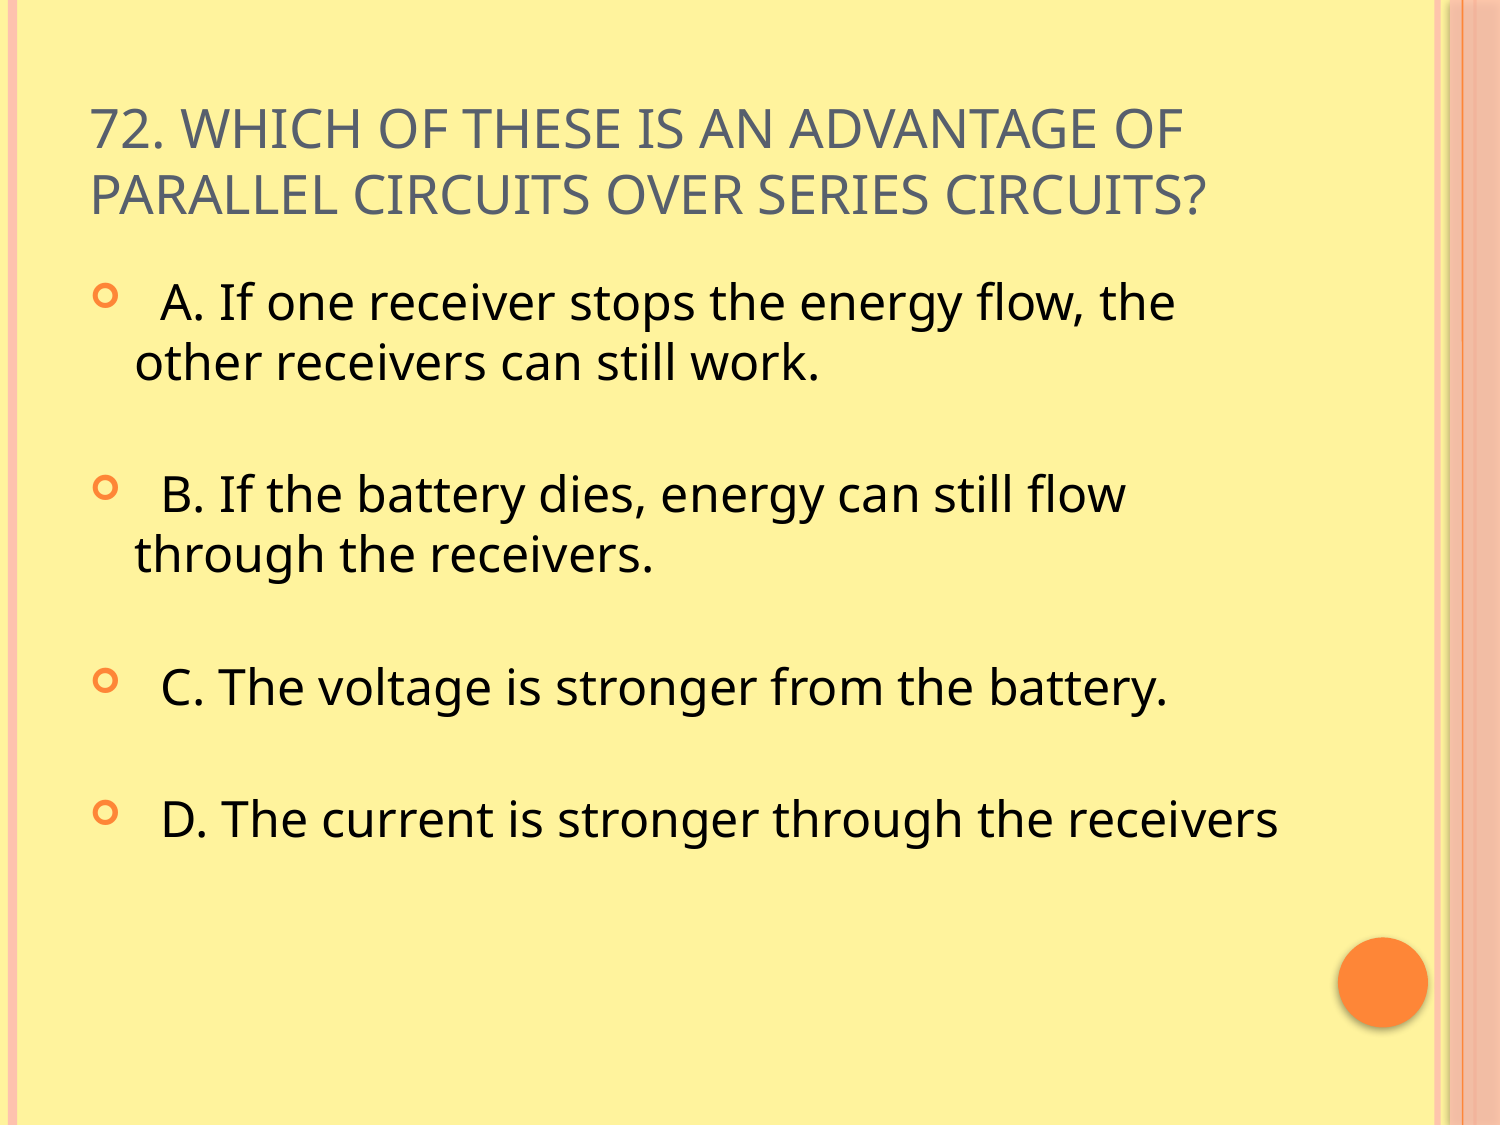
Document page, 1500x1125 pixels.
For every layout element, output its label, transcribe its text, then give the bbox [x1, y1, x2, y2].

title 72. Which of these is an advantage of parallel circuits over series circuits? [75, 45, 1300, 233]
list A. If one receiver stops the energy flow, the other receivers can still work. B. If the battery dies, energy can still flow through the receivers. C. The voltage is stronger from the battery. D. The current is stronger through the receivers [75, 262, 1300, 1062]
